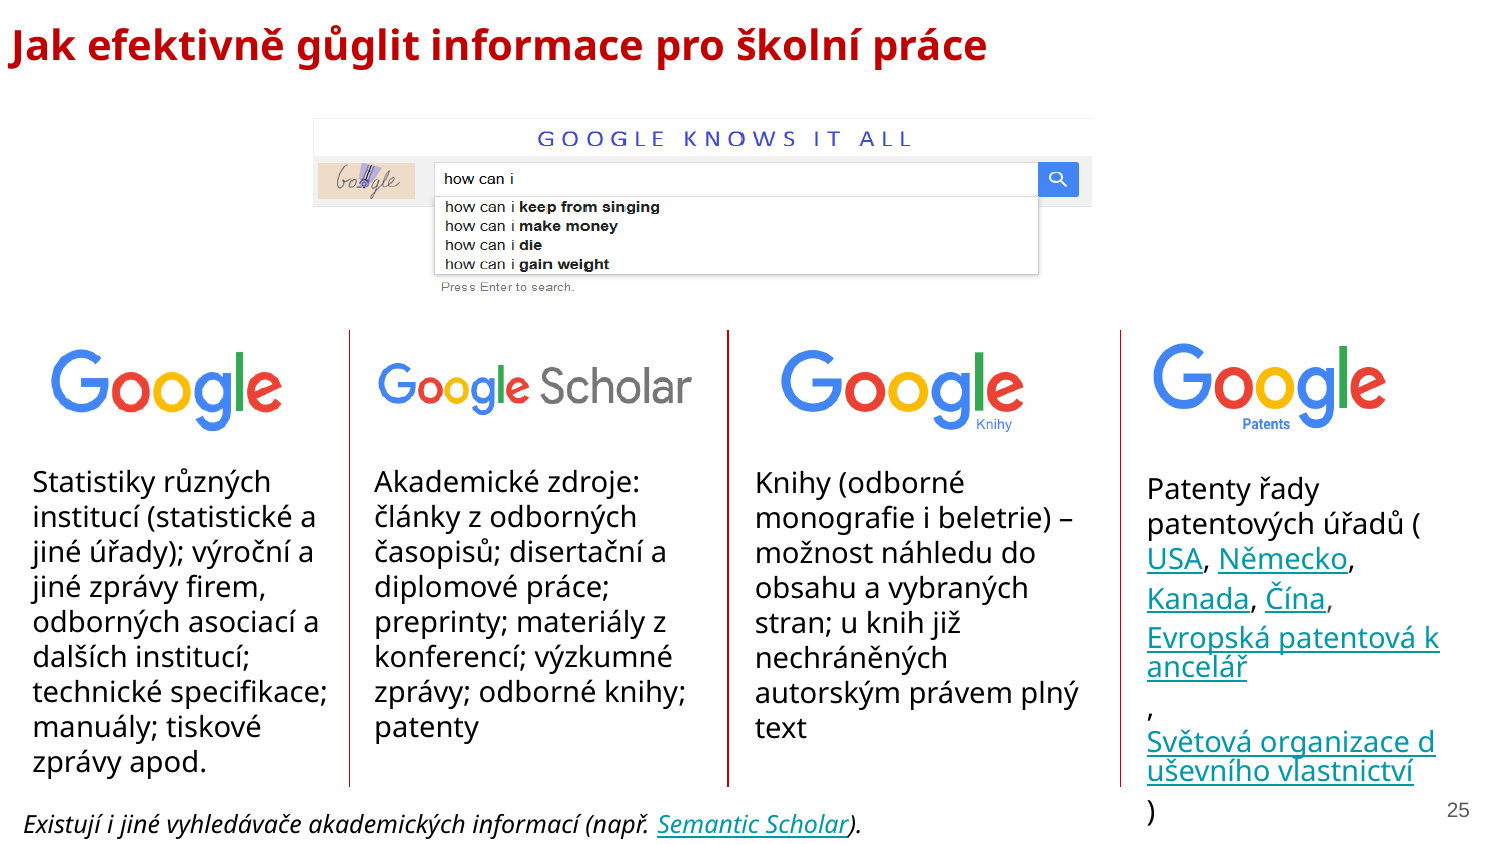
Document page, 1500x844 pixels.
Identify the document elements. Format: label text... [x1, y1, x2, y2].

text_box Akademické zdroje: články z odborných časopisů; disertační a diplomové práce; preprinty; materiály z konferencí; výzkumné zprávy; odborné knihy; patenty [359, 456, 723, 751]
text_box Jak efektivně gůglit informace pro školní práce [11, 2, 1500, 86]
picture [377, 362, 693, 419]
text_box Patenty řady patentových úřadů (USA, Německo, Kanada, Čína, Evropská patentová kancelář, Světová organizace duševního vlastnictví) [1131, 462, 1456, 777]
picture [313, 118, 1094, 303]
slide_number 25 [1394, 776, 1485, 842]
picture [12, 323, 315, 453]
picture [780, 330, 1036, 438]
text_box Knihy (odborné monografie i beletrie) – možnost náhledu do obsahu a vybraných stran; u knih již nechráněných autorským právem plný text [740, 457, 1116, 752]
text_box Existují i jiné vyhledávače akademických informací (např. Semantic Scholar). [8, 801, 1448, 844]
picture [1146, 330, 1396, 438]
text_box Statistiky různých institucí (statistické a jiné úřady); výroční a jiné zprávy firem, odborných asociací a dalších institucí; technické specifikace; manuály; tiskové zprávy apod. [17, 456, 345, 786]
